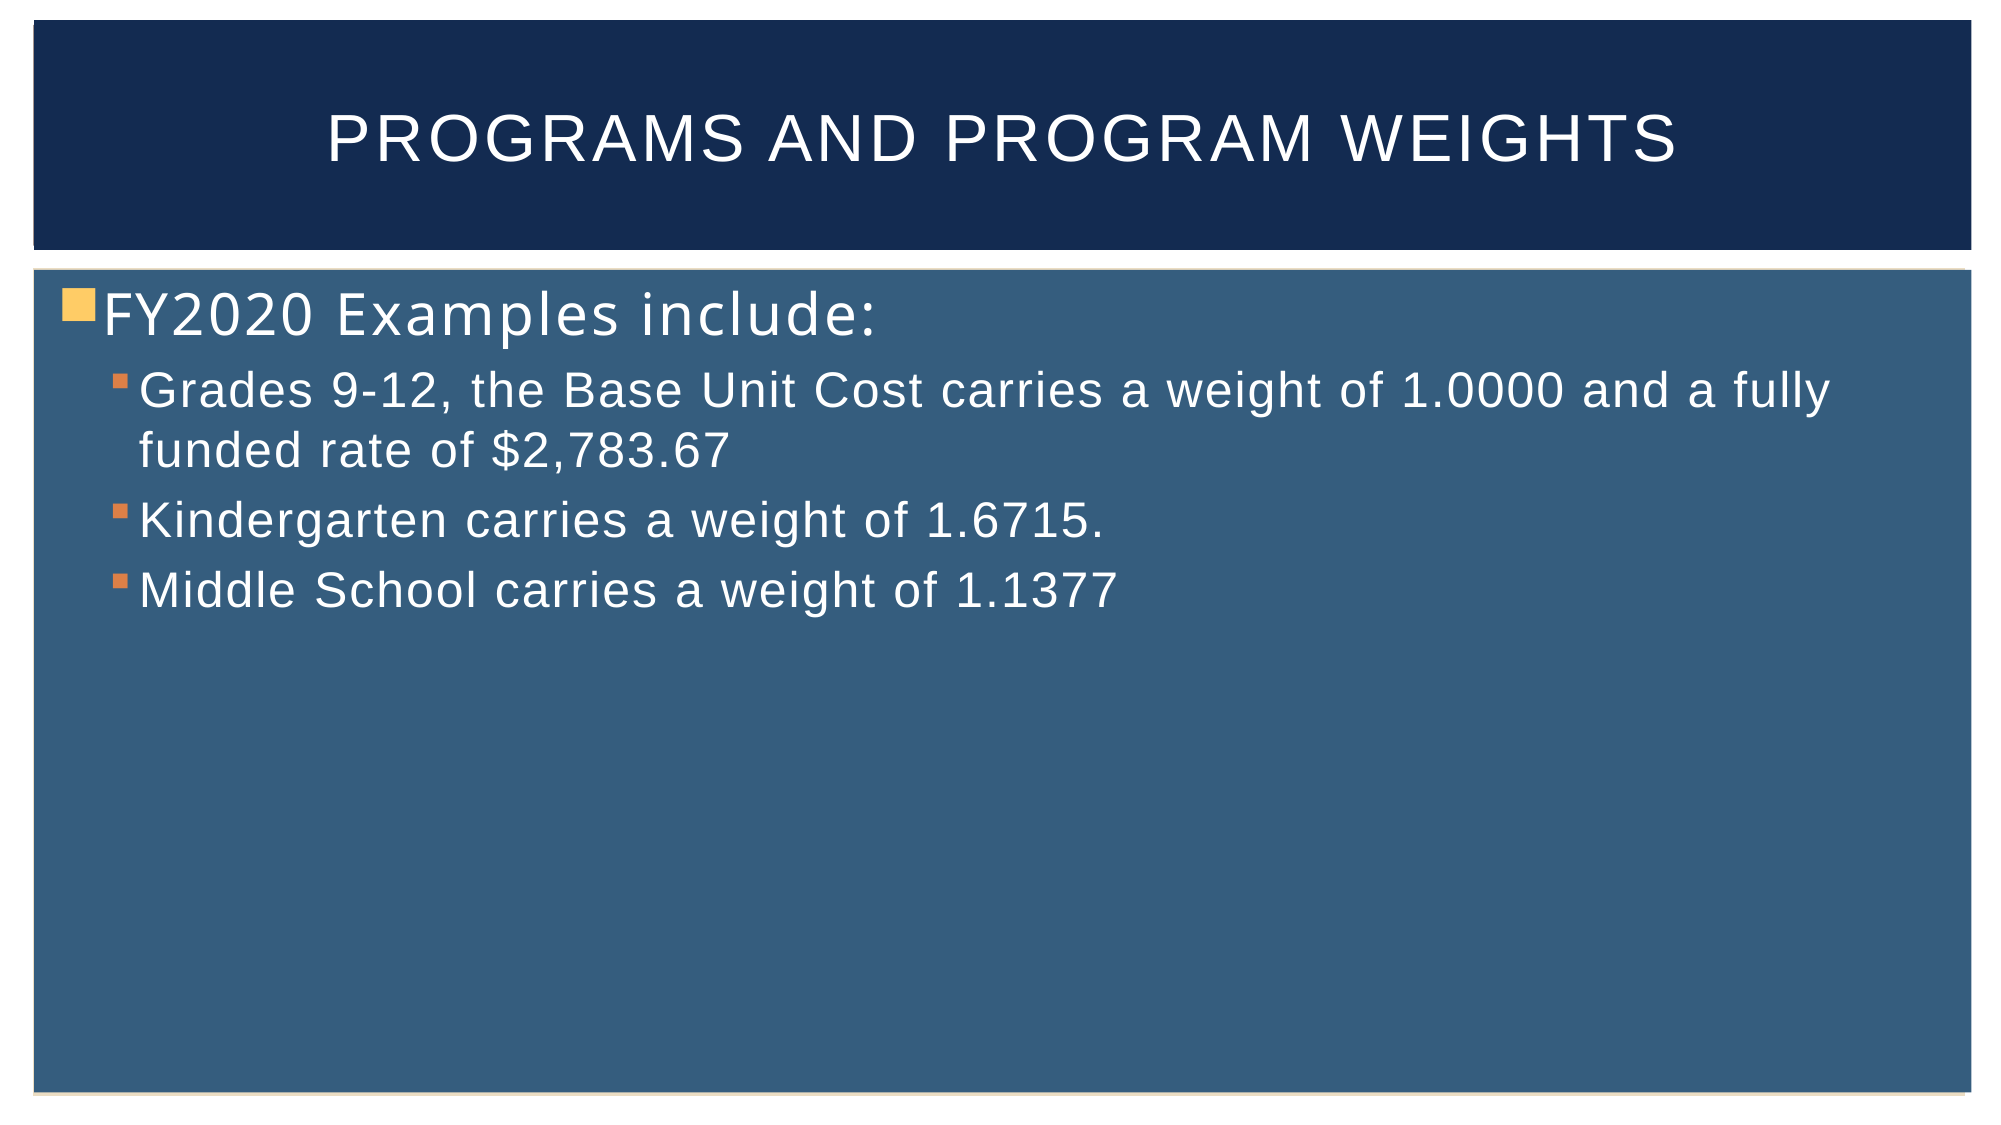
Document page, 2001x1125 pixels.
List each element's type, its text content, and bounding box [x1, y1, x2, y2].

text_box Programs and Program Weights [34, 20, 1972, 250]
text_box FY2020 Examples include: Grades 9-12, the Base Unit Cost carries a weight of 1.0000 and a fully funded rate of $2,783.67 Kindergarten carries a weight of 1.6715. Middle School carries a weight of 1.1377 [34, 269, 1972, 1093]
